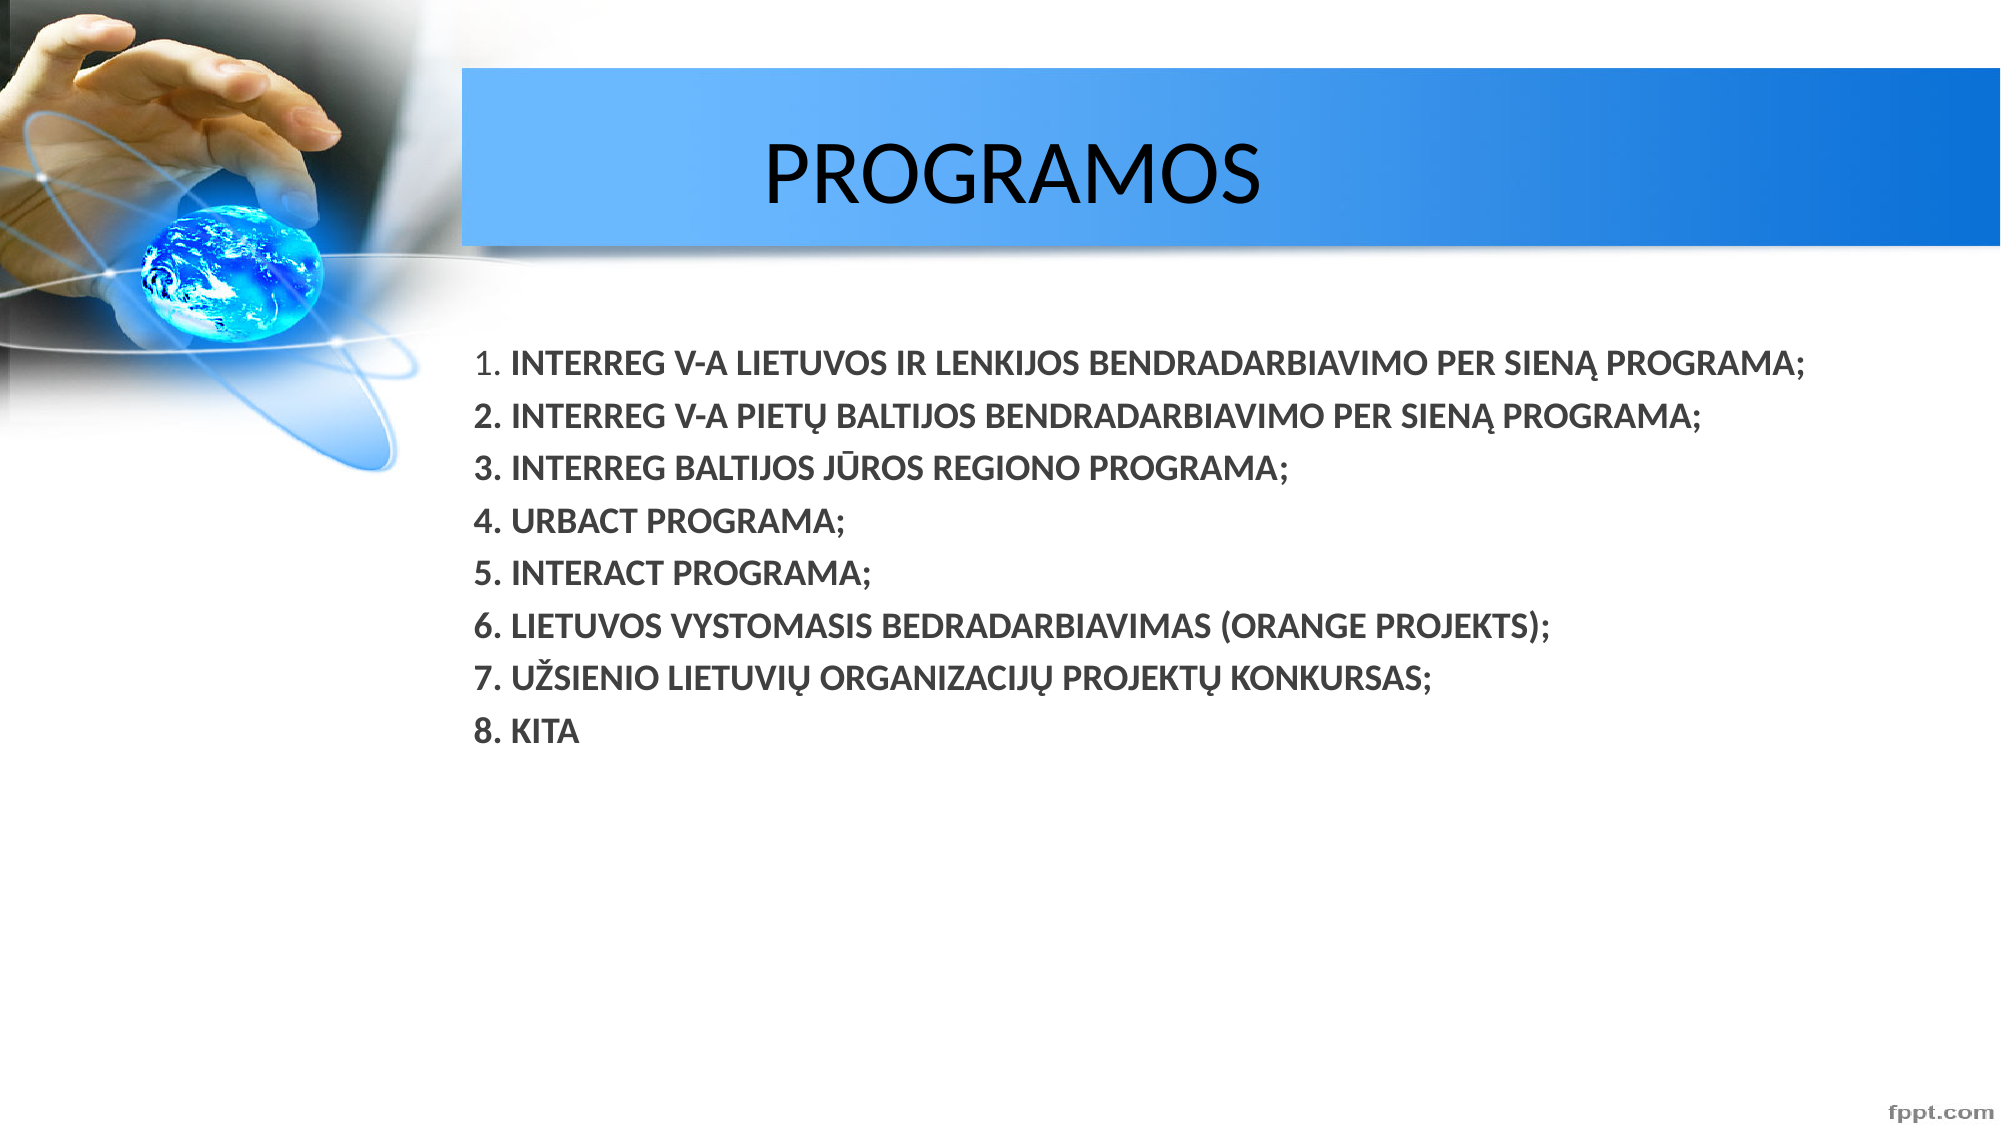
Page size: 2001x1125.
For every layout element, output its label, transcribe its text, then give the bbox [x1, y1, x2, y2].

list 1. INTERREG V-A LIETUVOS IR LENKIJOS BENDRADARBIAVIMO PER SIENĄ PROGRAMA; 2. INTERREG V-A PIETŲ BALTIJOS BENDRADARBIAVIMO PER SIENĄ PROGRAMA; 3. INTERREG BALTIJOS JŪROS REGIONO PROGRAMA; 4. URBACT PROGRAMA; 5. INTERACT PROGRAMA; 6. LIETUVOS VYSTOMASIS BEDRADARBIAVIMAS (ORANGE PROJEKTS); 7. UŽSIENIO LIETUVIŲ ORGANIZACIJŲ PROJEKTŲ KONKURSAS; 8. KITA [458, 121, 1917, 1125]
picture [223, 237, 231, 242]
picture [0, 0, 2001, 1125]
title PROGRAMOS [111, 99, 1917, 233]
